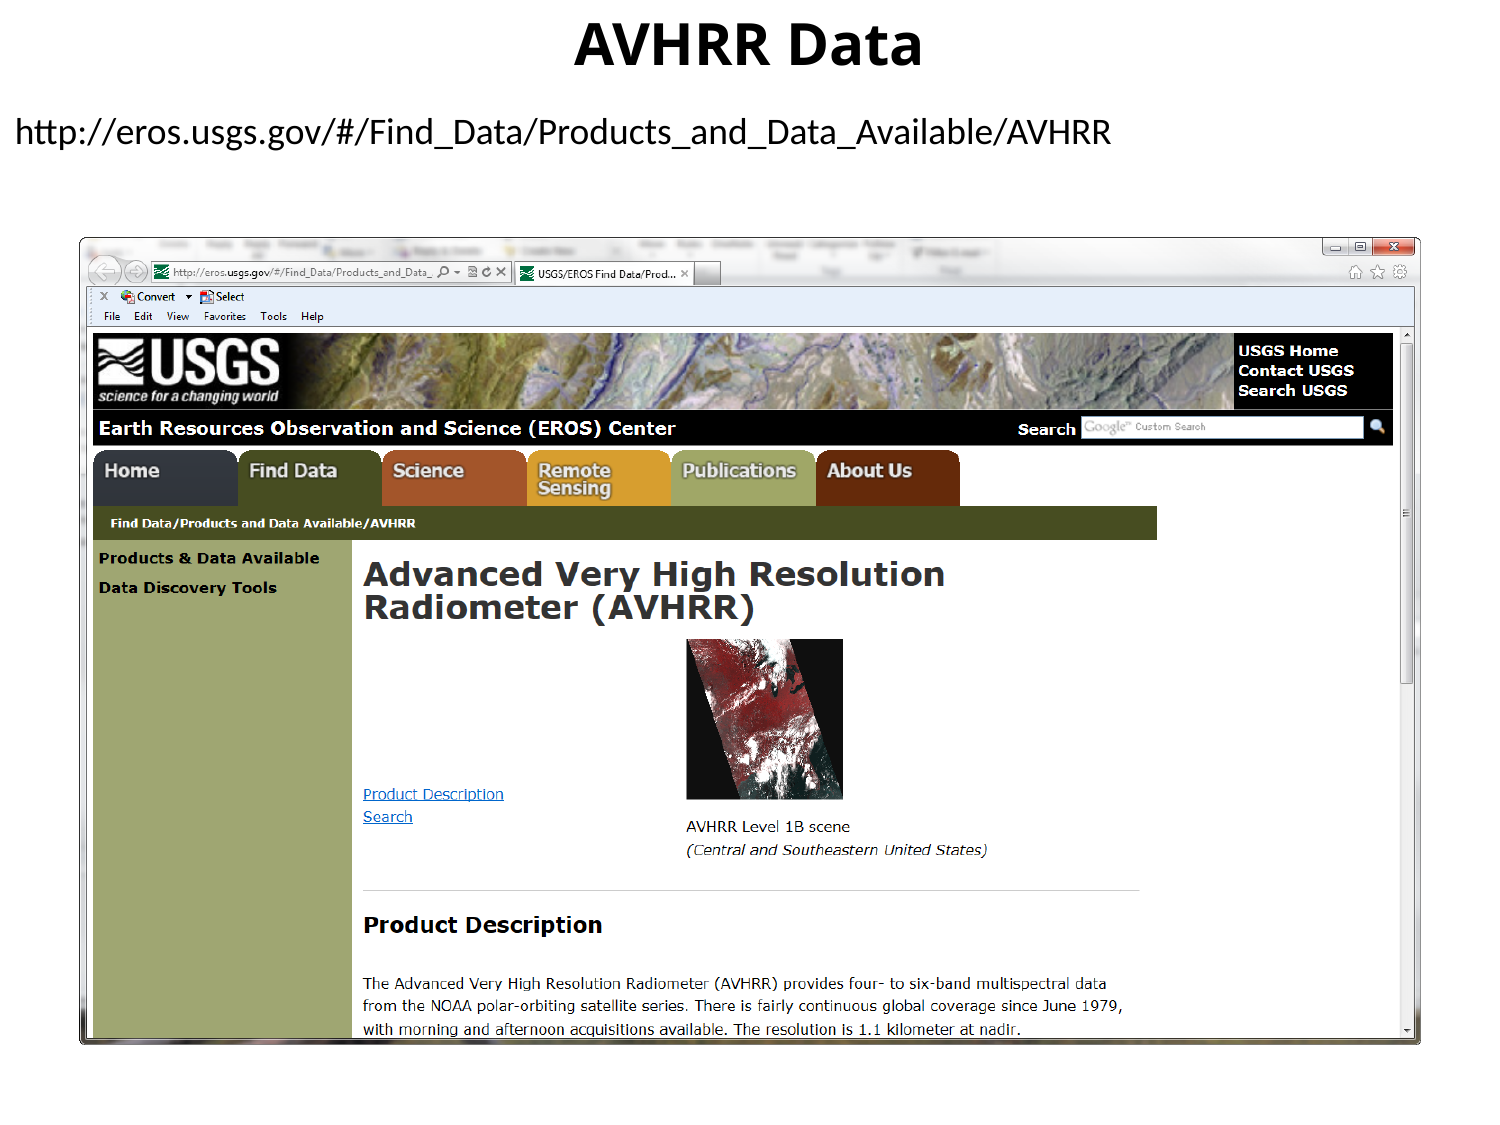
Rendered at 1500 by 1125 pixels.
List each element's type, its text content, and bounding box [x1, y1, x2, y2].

text_box http://eros.usgs.gov/#/Find_Data/Products_and_Data_Available/AVHRR [0, 99, 1500, 160]
picture [79, 237, 1421, 1045]
text_box AVHRR Data [0, 0, 1500, 84]
